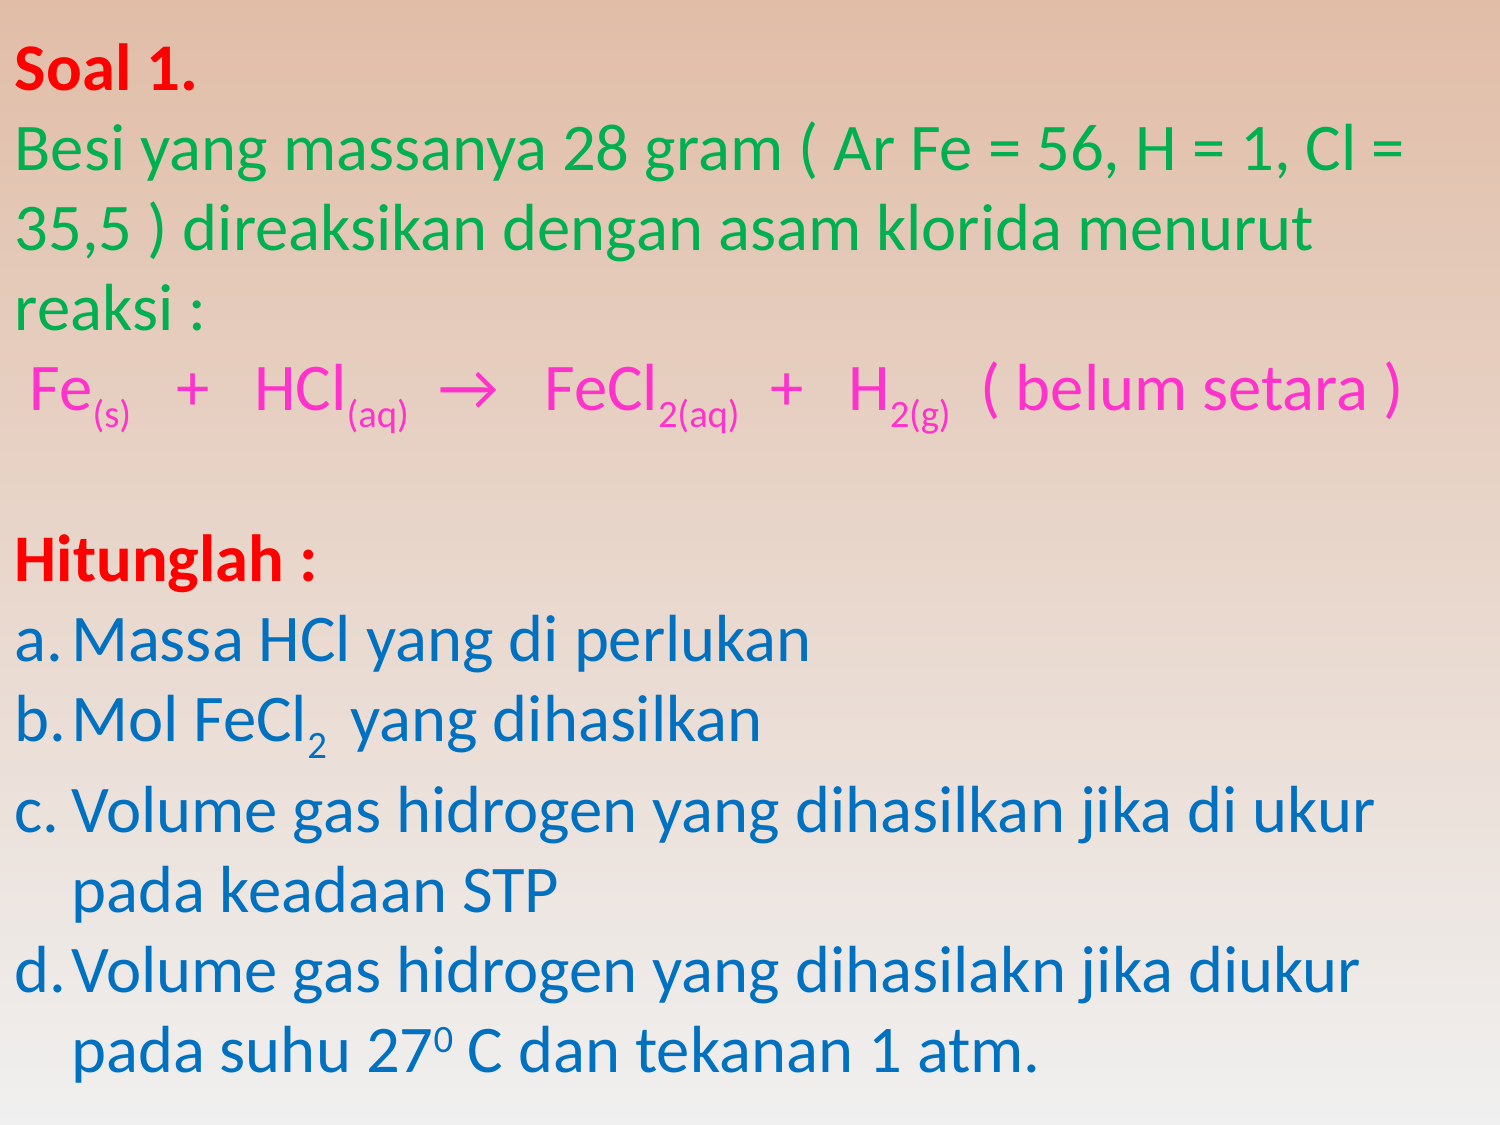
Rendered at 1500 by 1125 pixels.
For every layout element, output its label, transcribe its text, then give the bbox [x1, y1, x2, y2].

text_box Soal 1. Besi yang massanya 28 gram ( Ar Fe = 56, H = 1, Cl = 35,5 ) direaksikan dengan asam klorida menurut reaksi : Fe(s) + HCl(aq) → FeCl2(aq) + H2(g) ( belum setara ) Hitunglah : Massa HCl yang di perlukan Mol FeCl2 yang dihasilkan Volume gas hidrogen yang dihasilkan jika di ukur pada keadaan STP Volume gas hidrogen yang dihasilakn jika diukur pada suhu 270 C dan tekanan 1 atm. [0, 16, 1479, 1094]
